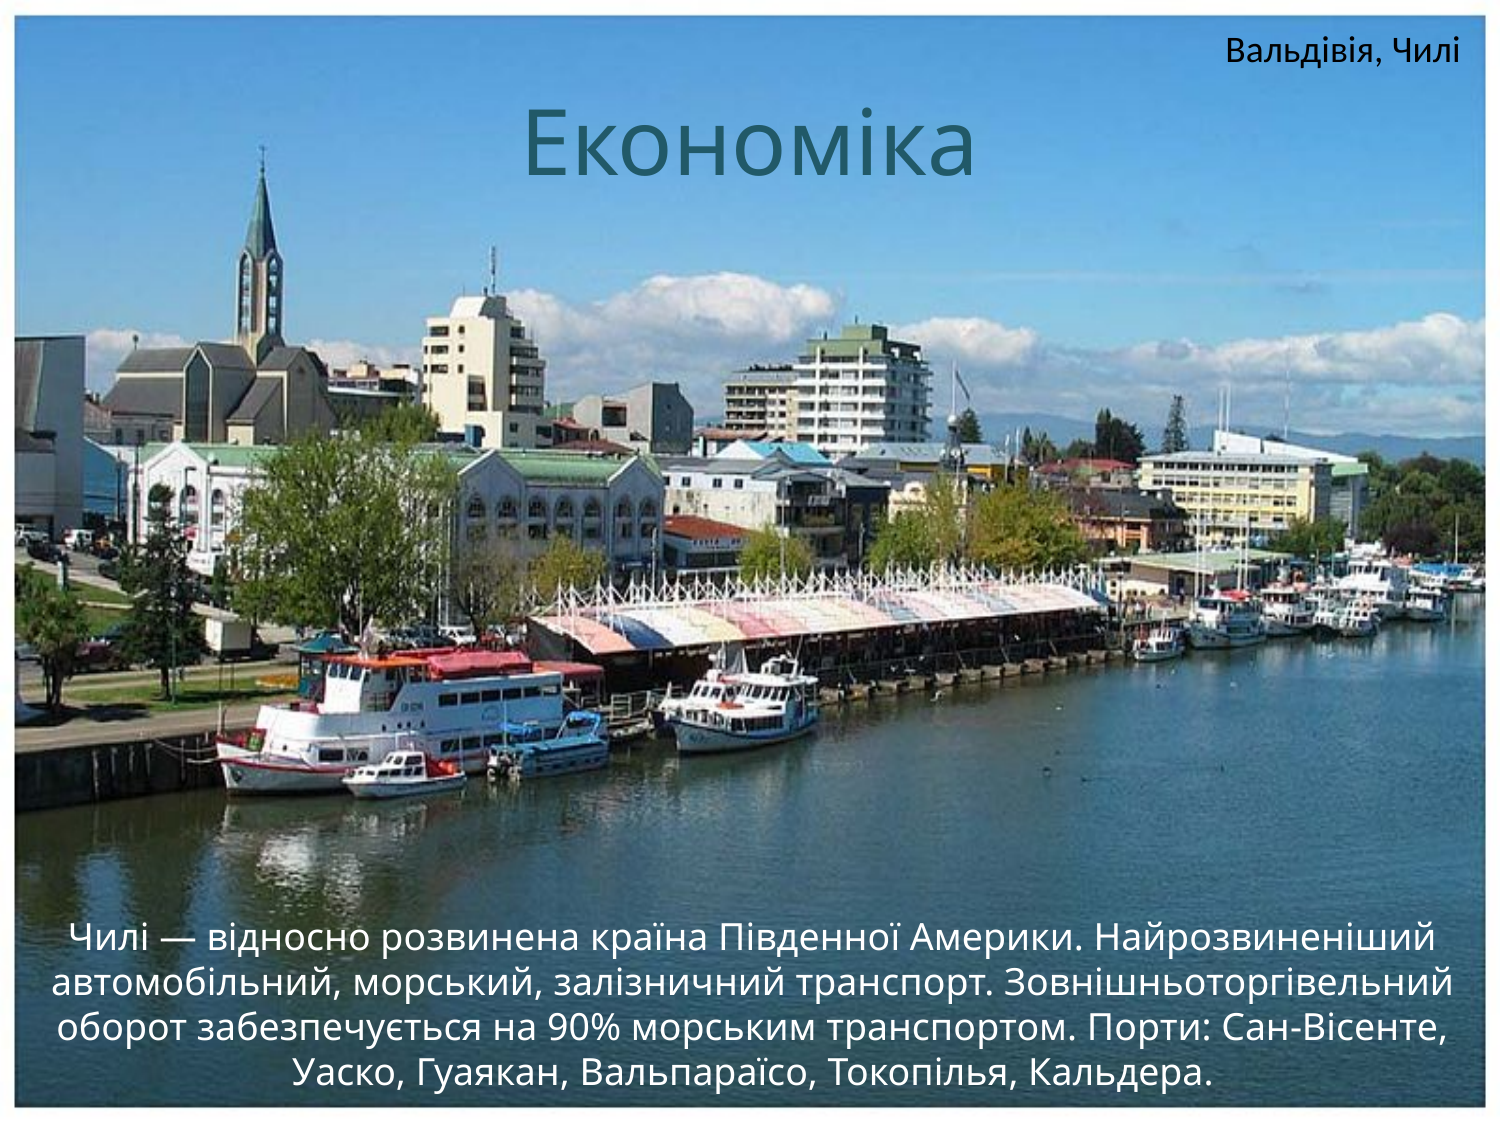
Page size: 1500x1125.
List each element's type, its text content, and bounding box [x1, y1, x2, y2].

title Економіка [75, 45, 1425, 233]
text_box Чилі — відносно розвинена країна Південної Америки. Найрозвиненіший автомобільний, морський, залізничний транспорт. Зовнішньоторгівельний оборот забезпечується на 90% морським транспортом. Порти: Сан-Вісенте, Уаско, Гуаякан, Вальпараїсо, Токопілья, Кальдера. [17, 905, 1489, 1100]
picture [0, 0, 1500, 1125]
text_box Вальдівія, Чилі [1210, 17, 1500, 78]
